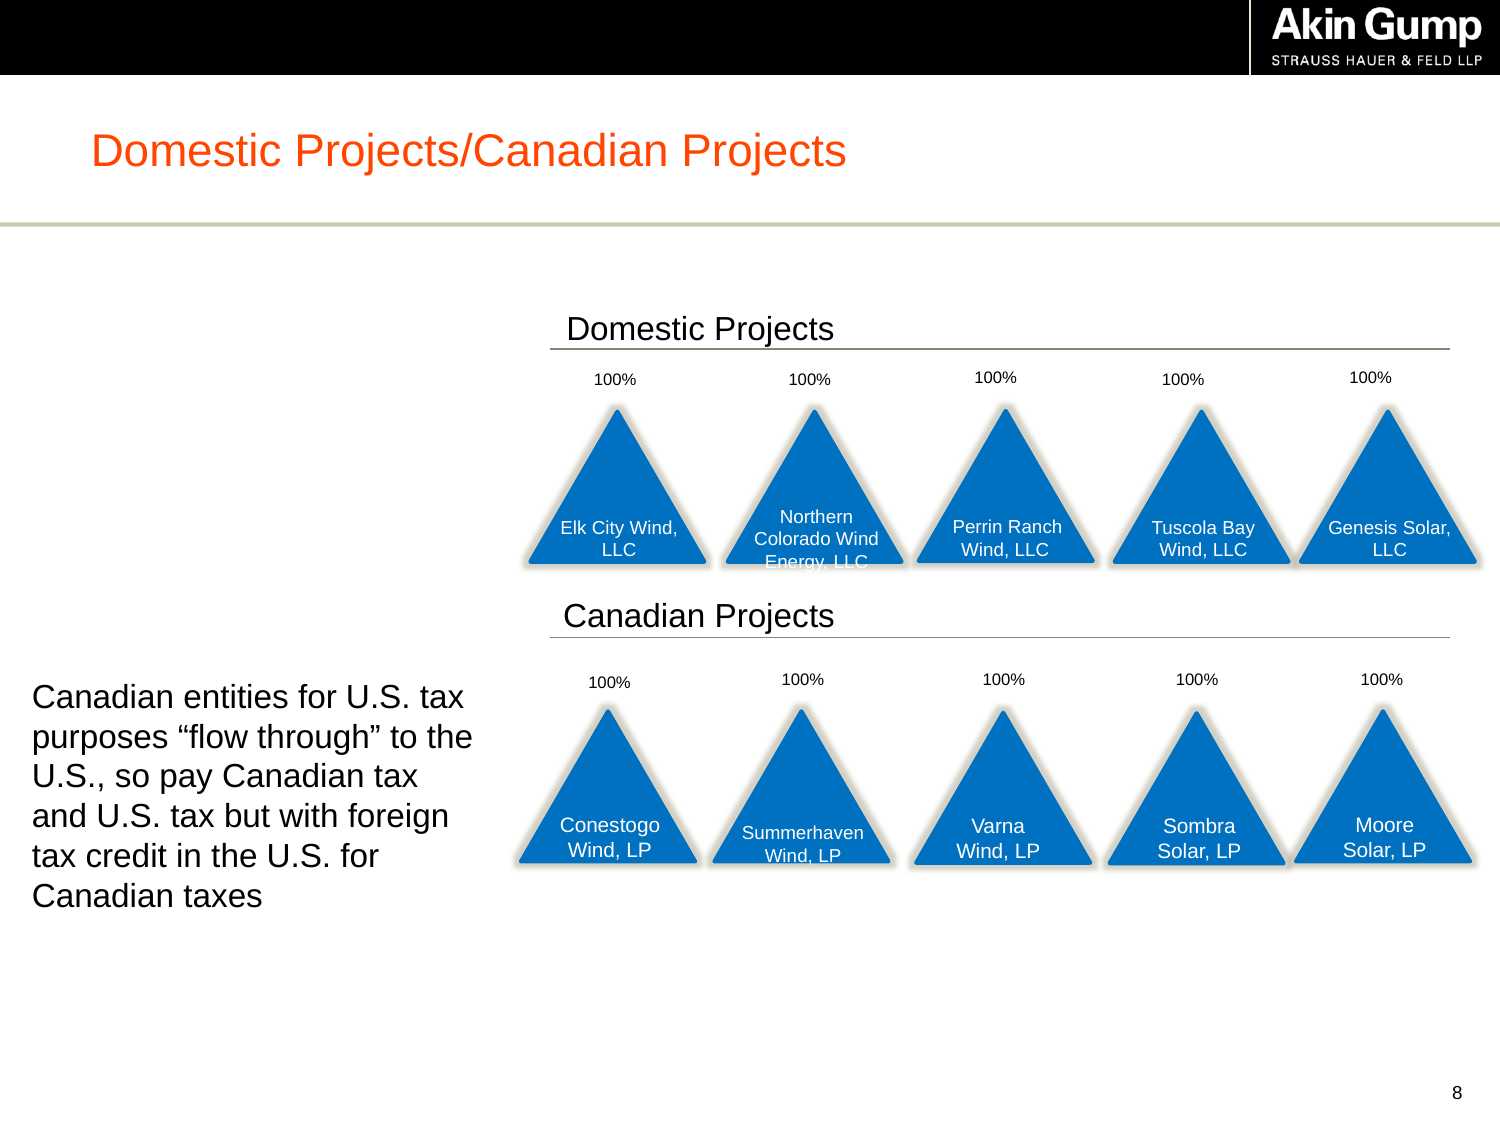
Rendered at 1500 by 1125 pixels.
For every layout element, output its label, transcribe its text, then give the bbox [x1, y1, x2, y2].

title Domestic Projects/Canadian Projects [75, 77, 1426, 226]
text_box 100% [773, 361, 851, 397]
text_box 100% [968, 661, 1046, 696]
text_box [1295, 711, 1473, 894]
text_box 100% [1345, 661, 1423, 696]
slide_number 7 [74, 1069, 1463, 1114]
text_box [1114, 411, 1291, 588]
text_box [1109, 713, 1287, 889]
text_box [727, 411, 904, 588]
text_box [714, 711, 891, 893]
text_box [520, 711, 698, 887]
text_box 100% [573, 664, 651, 700]
picture [1268, 2, 1485, 70]
text_box Canadian entities for U.S. tax purposes “flow through” to the U.S., so pay Canadian tax and U.S. tax but with foreign tax credit in the U.S. for Canadian taxes [17, 667, 493, 922]
text_box 100% [959, 359, 1037, 394]
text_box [911, 712, 1091, 889]
text_box 100% [1334, 359, 1412, 395]
text_box 100% [579, 361, 657, 397]
text_box Canadian Projects [548, 586, 942, 640]
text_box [1300, 411, 1477, 588]
text_box Domestic Projects [551, 299, 850, 348]
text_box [530, 411, 707, 588]
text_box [918, 410, 1095, 587]
text_box 100% [1147, 361, 1225, 397]
text_box 100% [766, 661, 845, 696]
text_box 100% [1161, 661, 1239, 696]
